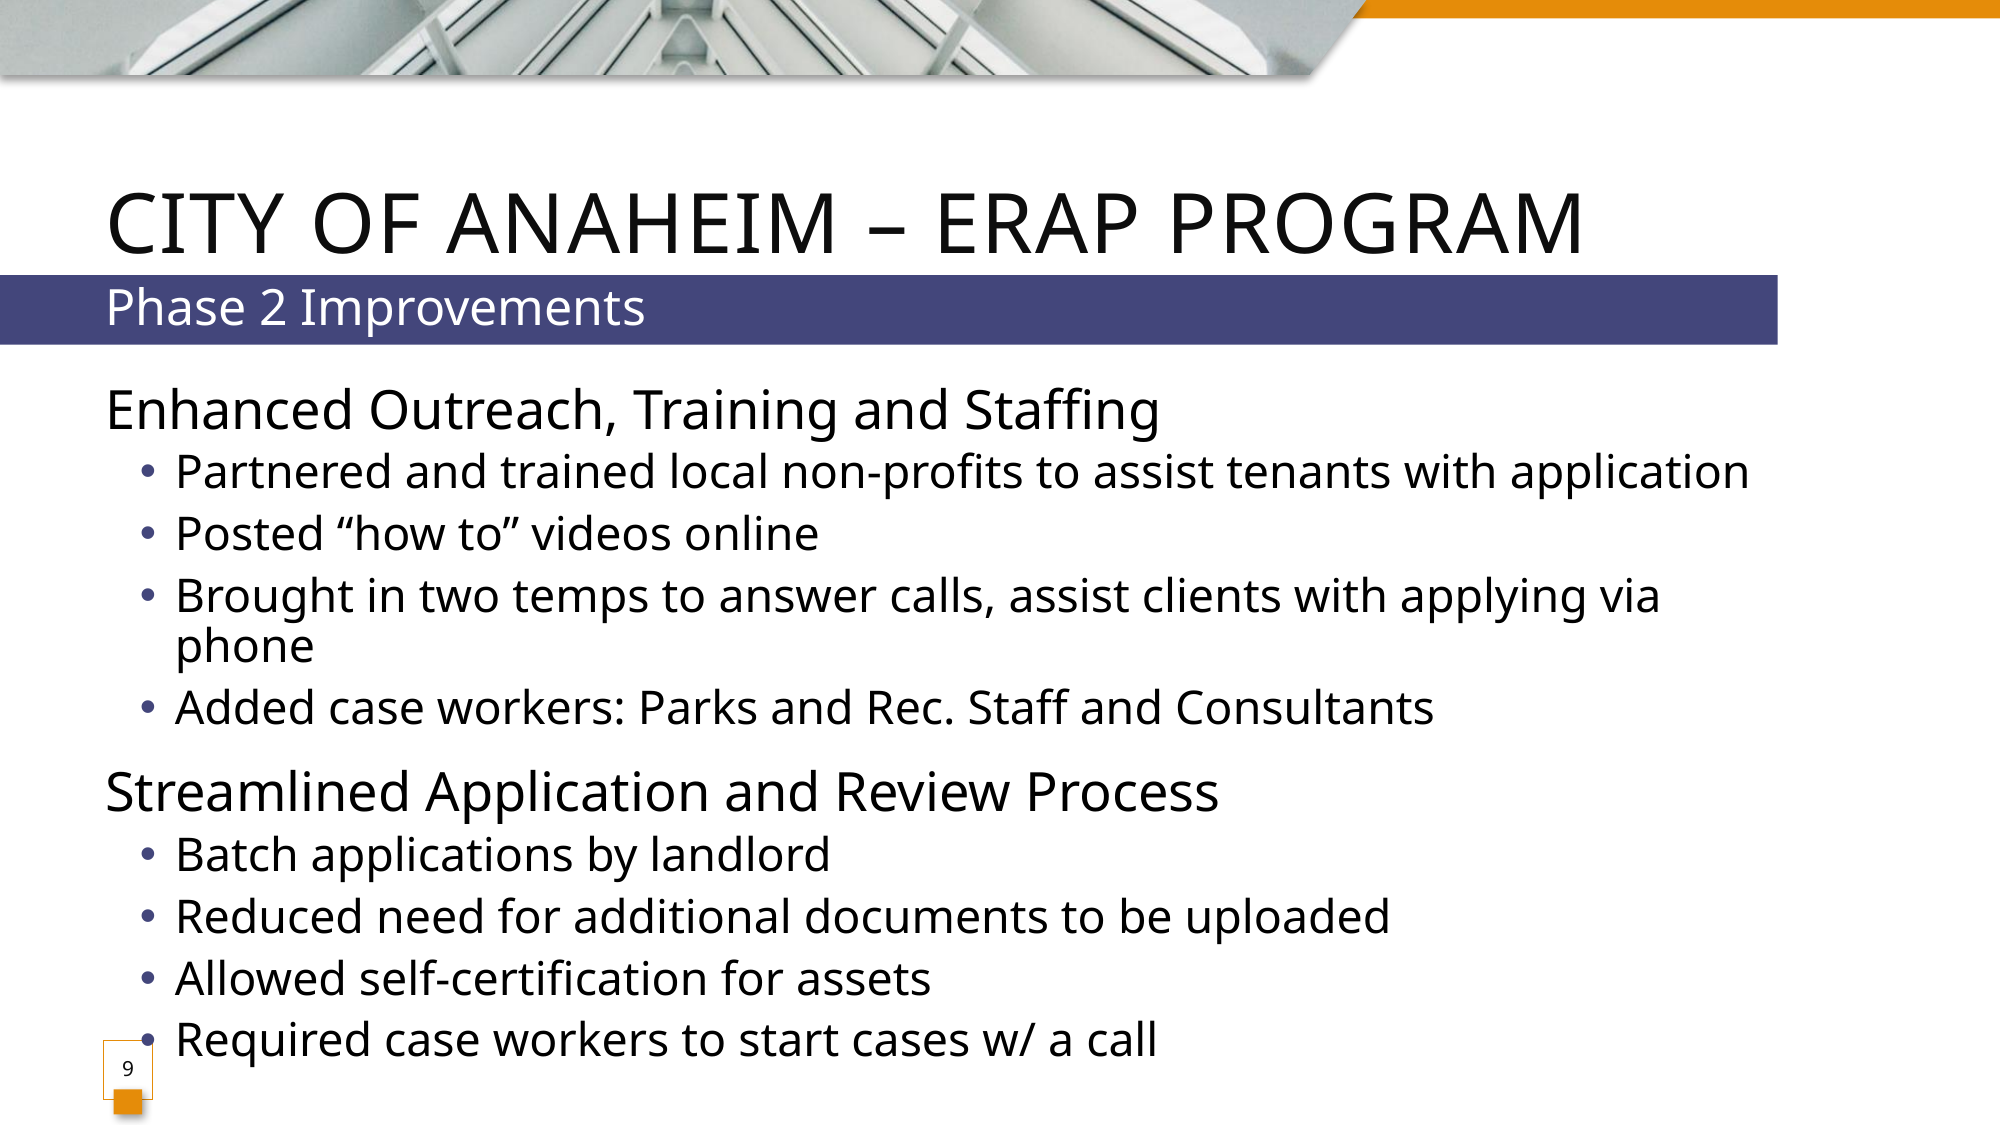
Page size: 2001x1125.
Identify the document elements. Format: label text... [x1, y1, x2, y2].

picture [0, 0, 1367, 76]
title City of Anaheim – ERAP Program [90, 162, 1863, 279]
text_box [113, 1089, 143, 1115]
list Enhanced Outreach, Training and Staffing Partnered and trained local non-profits to assist tenants with application Posted “how to” videos online Brought in two temps to answer calls, assist clients with applying via phone Added case workers: Parks and Rec. Staff and Consultants Streamlined Application and Review Process Batch applications by landlord Reduced need for additional documents to be uploaded Allowed self-certification for assets Required case workers to start cases w/ a call [90, 375, 1778, 1100]
slide_number 9 [103, 1040, 153, 1100]
list Phase 2 Improvements [0, 275, 1778, 345]
